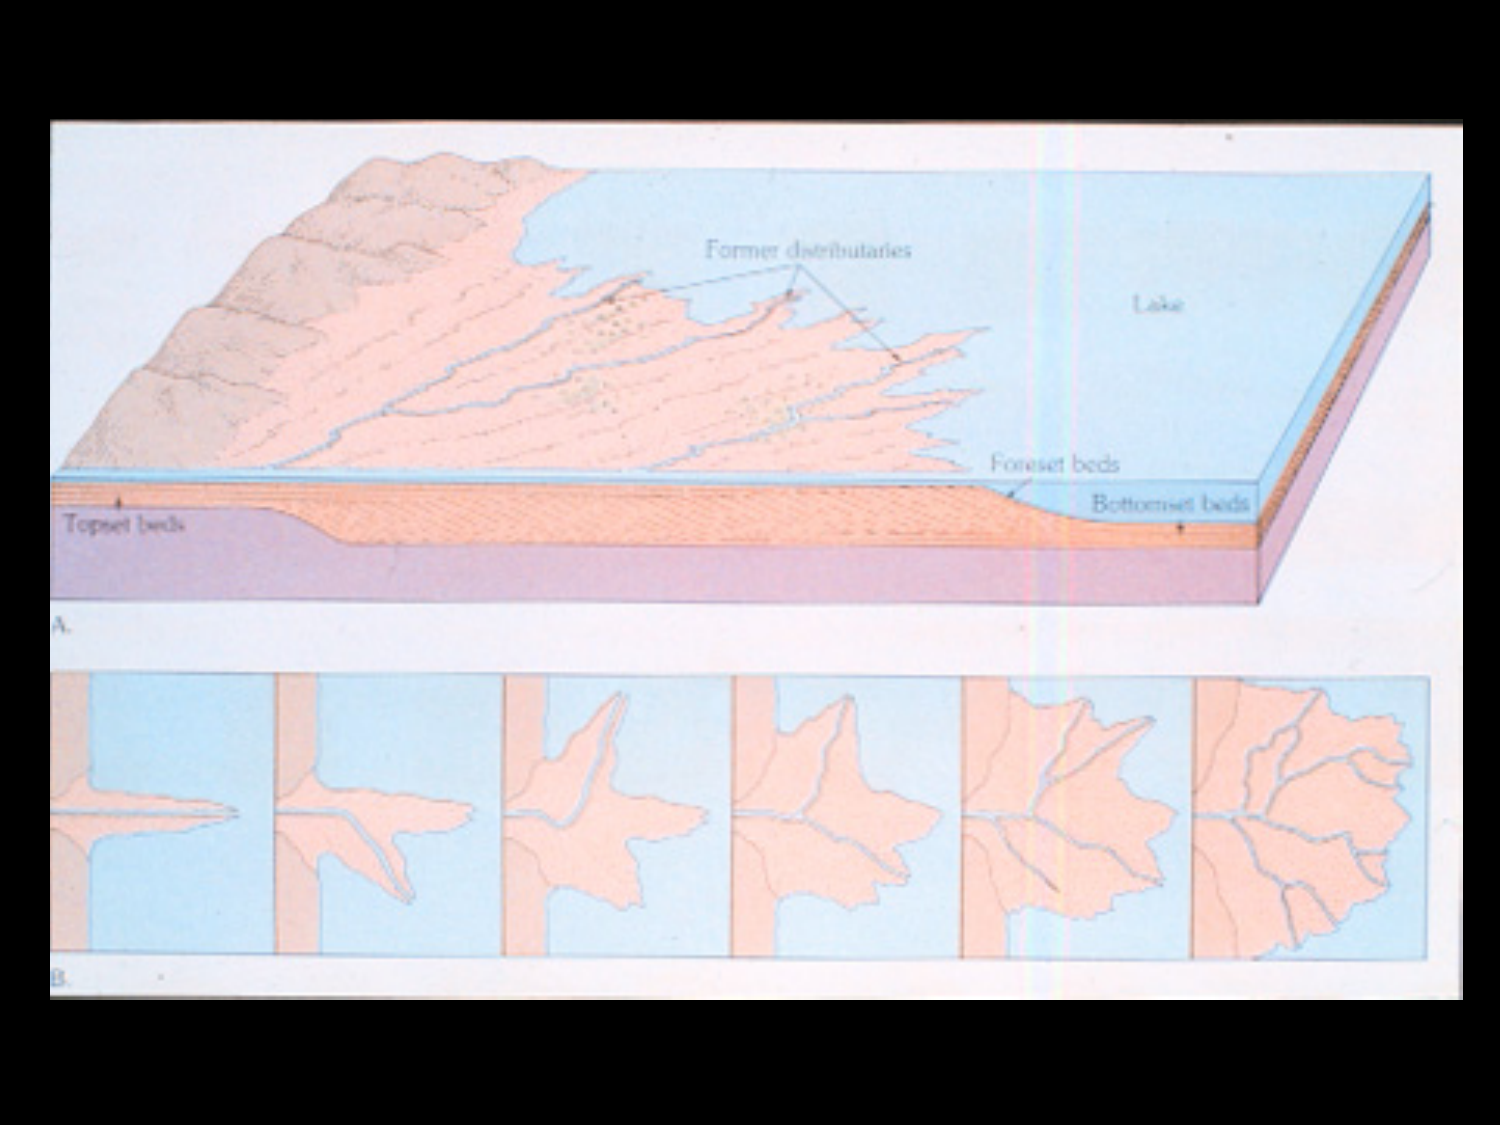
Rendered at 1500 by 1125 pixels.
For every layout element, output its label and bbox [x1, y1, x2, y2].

picture [49, 118, 1463, 1001]
